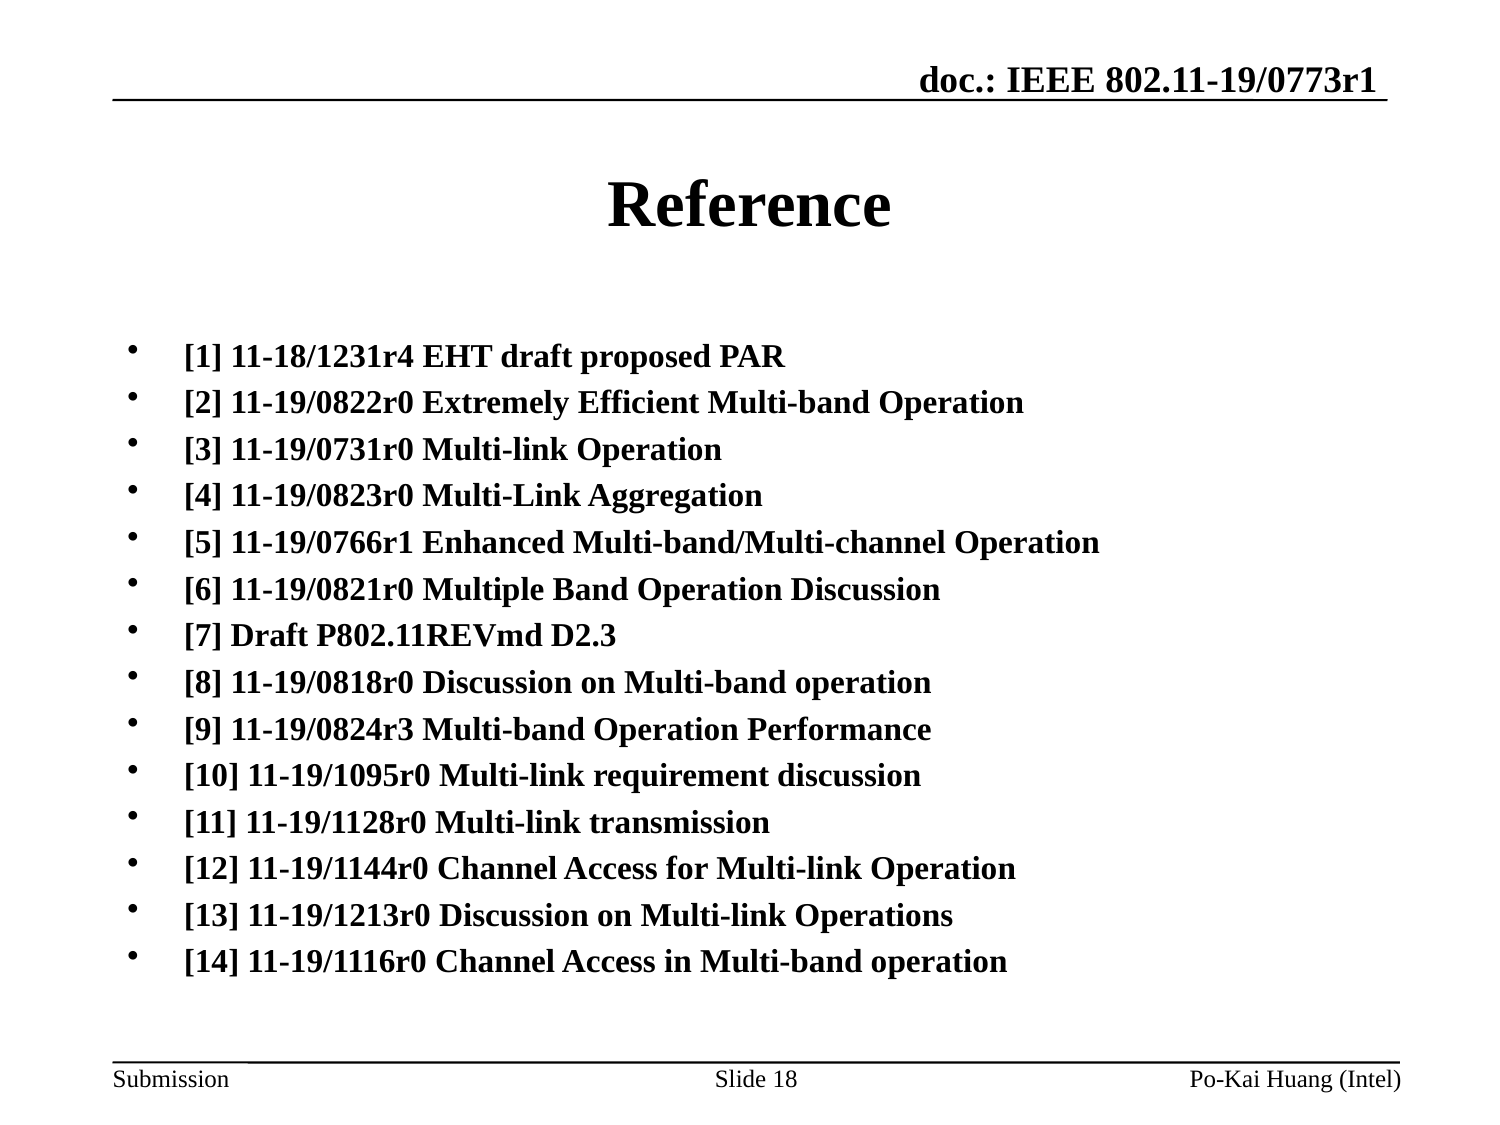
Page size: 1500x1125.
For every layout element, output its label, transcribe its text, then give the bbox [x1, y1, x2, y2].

list [1] 11-18/1231r4 EHT draft proposed PAR [2] 11-19/0822r0 Extremely Efficient Multi-band Operation [3] 11-19/0731r0 Multi-link Operation [4] 11-19/0823r0 Multi-Link Aggregation [5] 11-19/0766r1 Enhanced Multi-band/Multi-channel Operation [6] 11-19/0821r0 Multiple Band Operation Discussion [7] Draft P802.11REVmd D2.3 [8] 11-19/0818r0 Discussion on Multi-band operation [9] 11-19/0824r3 Multi-band Operation Performance [10] 11-19/1095r0 Multi-link requirement discussion [11] 11-19/1128r0 Multi-link transmission [12] 11-19/1144r0 Channel Access for Multi-link Operation [13] 11-19/1213r0 Discussion on Multi-link Operations [14] 11-19/1116r0 Channel Access in Multi-band operation [112, 326, 1388, 1002]
title Reference [112, 112, 1388, 288]
footer Po-Kai Huang (Intel) [1186, 1061, 1402, 1093]
slide_number Slide 18 [712, 1061, 800, 1093]
